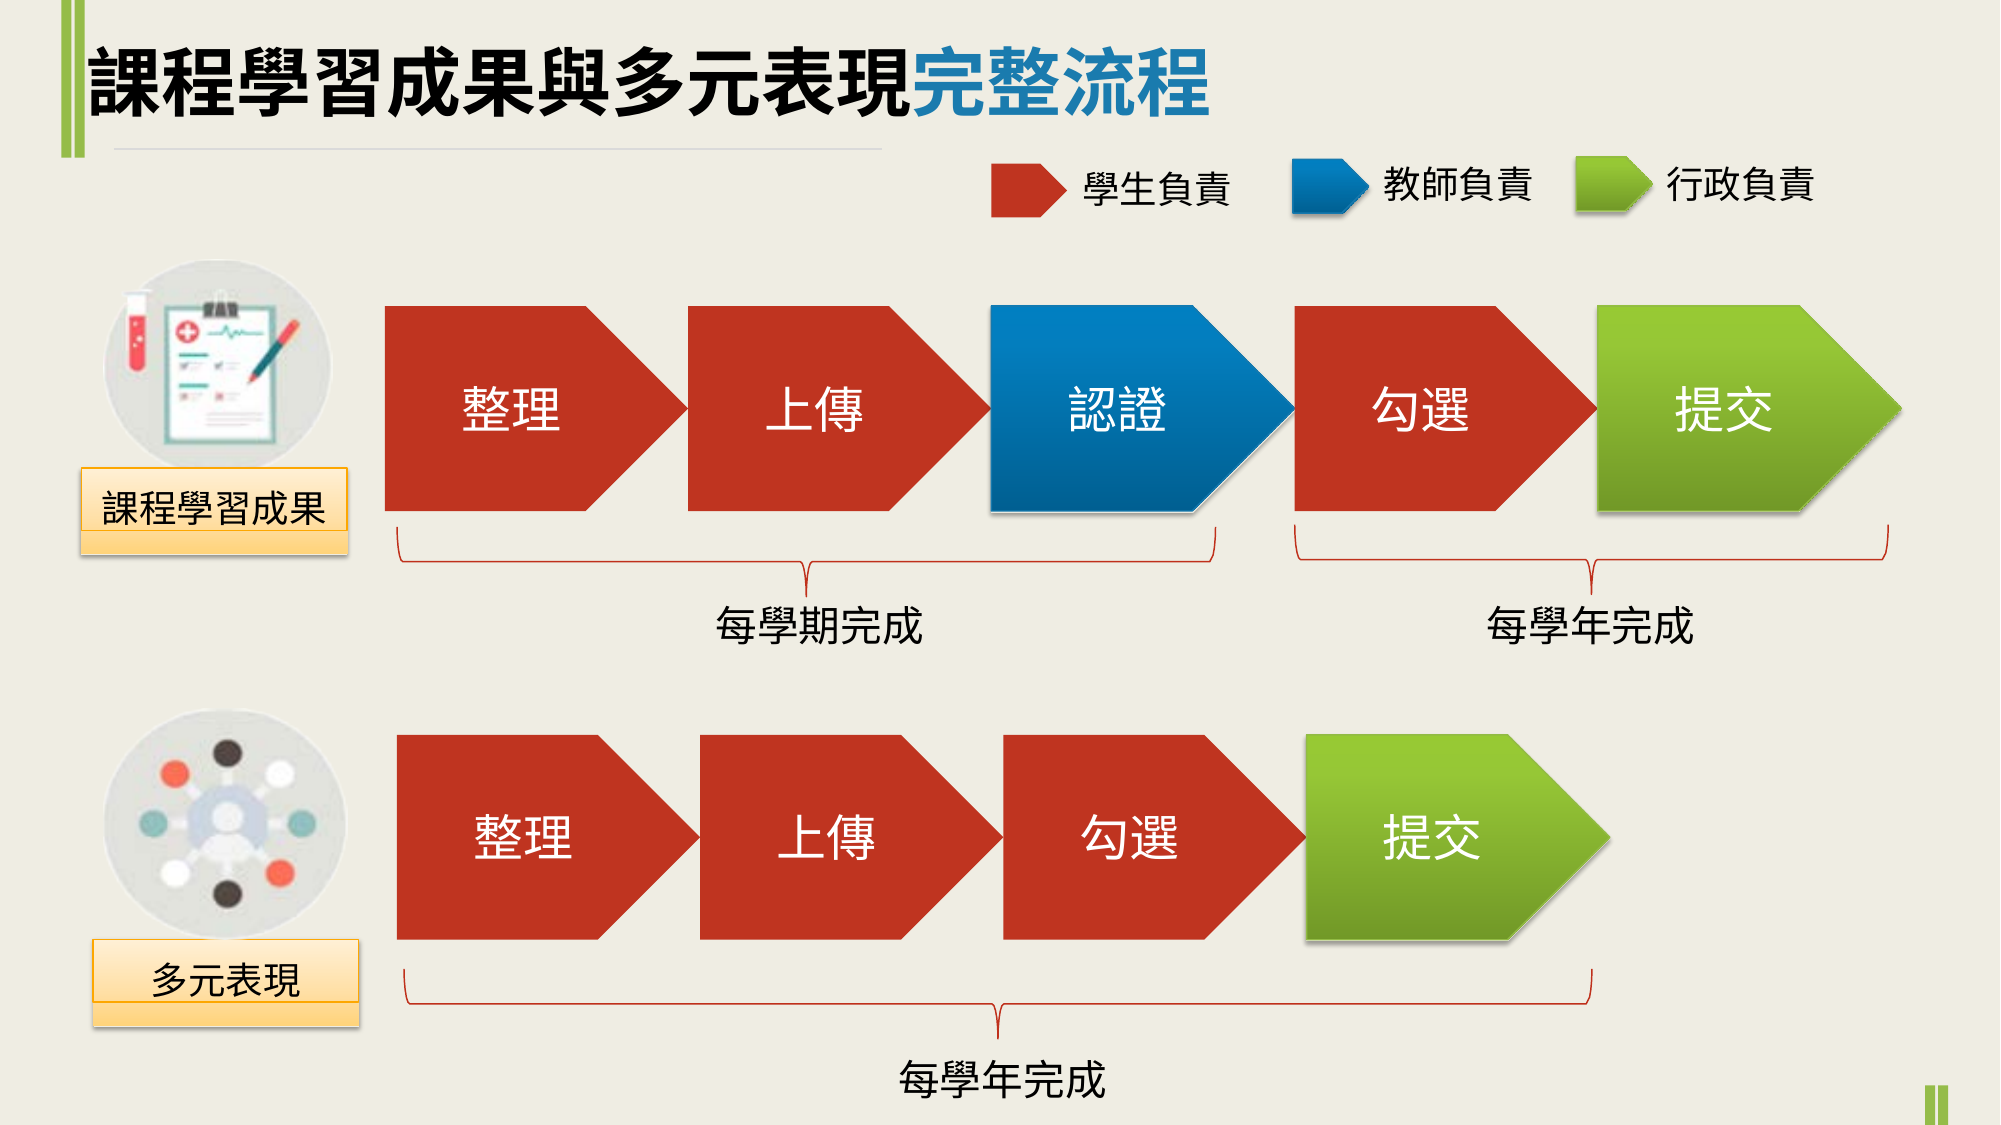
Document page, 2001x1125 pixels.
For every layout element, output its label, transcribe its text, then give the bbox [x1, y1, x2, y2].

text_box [983, 301, 1303, 523]
text_box [1925, 1085, 1936, 1125]
text_box 勾選 [1368, 376, 1473, 439]
text_box [384, 306, 688, 512]
text_box 上傳 [762, 376, 867, 439]
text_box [85, 935, 367, 1037]
text_box 每學年完成 [896, 1051, 1109, 1104]
text_box [403, 968, 1592, 1039]
text_box [1003, 734, 1298, 940]
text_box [1590, 301, 1909, 523]
text_box 上傳 [774, 804, 879, 867]
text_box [396, 523, 1889, 598]
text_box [1298, 730, 1618, 952]
text_box 學生負責 [1080, 163, 1235, 211]
text_box 勾選 [1077, 804, 1182, 867]
text_box [991, 163, 1068, 218]
text_box [1938, 1085, 1949, 1125]
text_box 每學年完成 [1484, 598, 1698, 650]
text_box 整理 [458, 376, 564, 439]
picture [103, 708, 348, 940]
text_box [1285, 155, 1377, 225]
text_box 整理 [471, 804, 576, 867]
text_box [1568, 152, 1660, 223]
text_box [72, 259, 357, 566]
text_box [688, 306, 983, 512]
text_box [396, 734, 700, 940]
text_box 每學期完成 [713, 598, 927, 650]
text_box 行政負責 [1663, 158, 1819, 206]
text_box 教師負責 [1381, 159, 1536, 207]
text_box [74, 0, 85, 158]
text_box [700, 734, 1003, 940]
text_box [1303, 306, 1590, 512]
text_box [61, 0, 72, 158]
title 課程學習成果與多元表現完整流程 [84, 33, 1238, 224]
